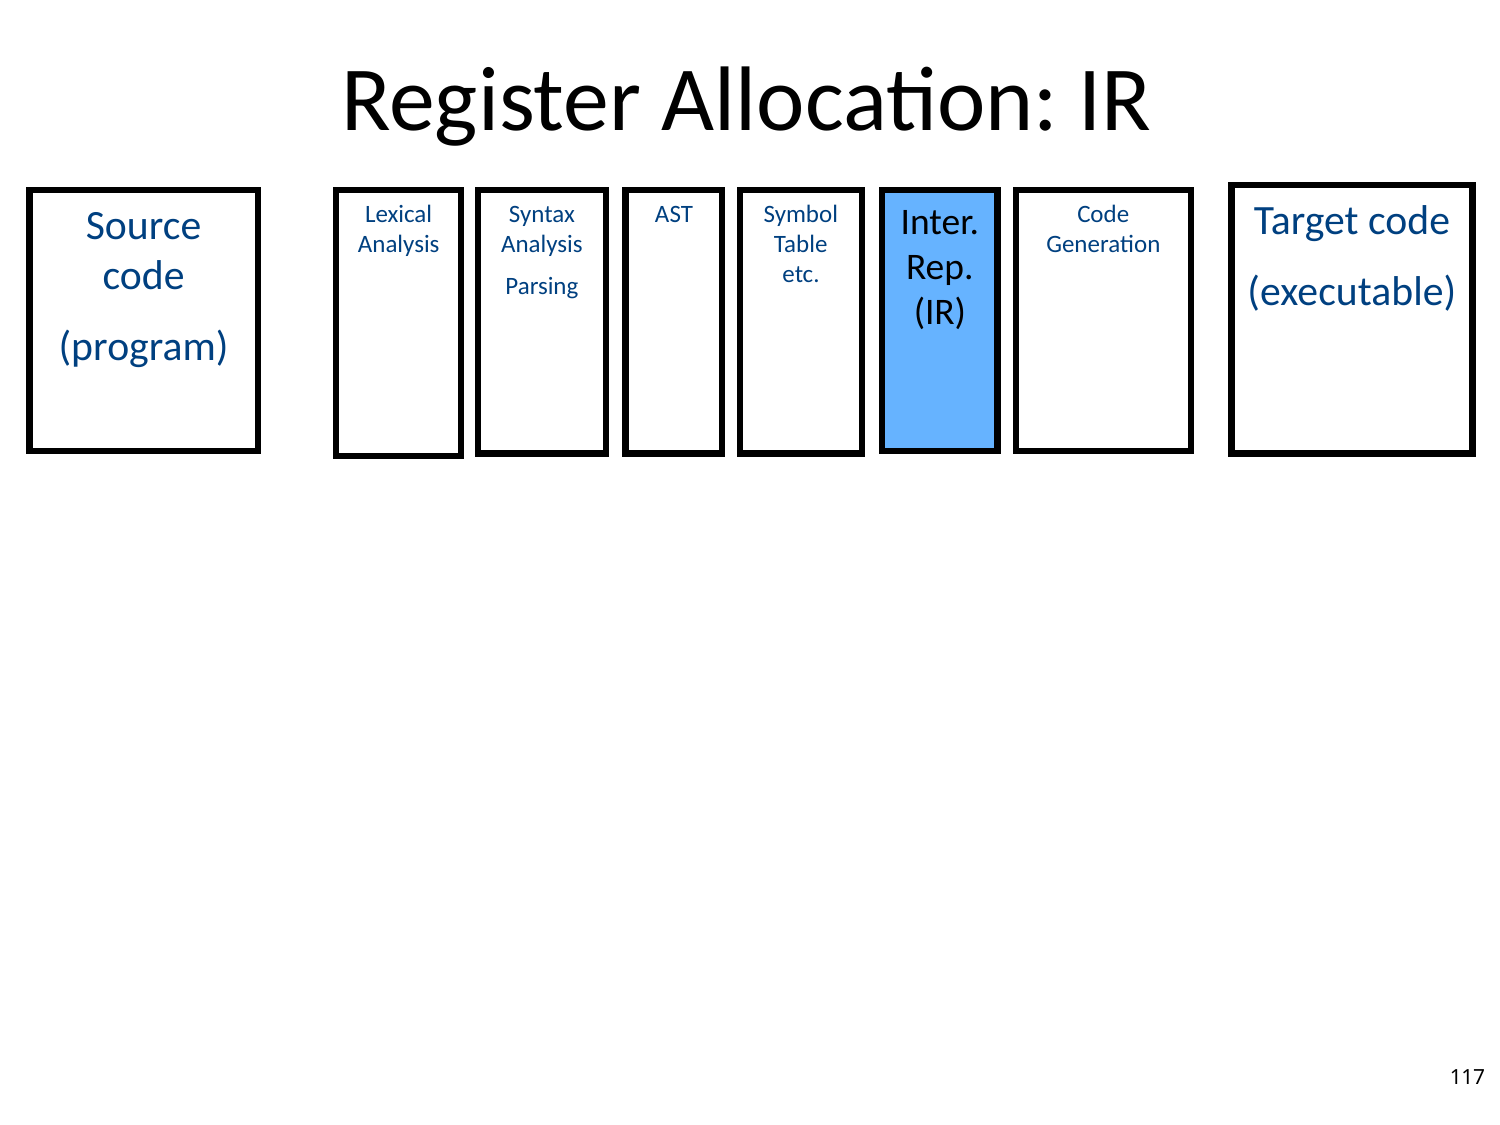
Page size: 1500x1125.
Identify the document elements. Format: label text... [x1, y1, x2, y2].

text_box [29, 189, 1192, 457]
title Register Allocation: IR [109, 0, 1385, 188]
text_box Target code (executable) [1231, 185, 1473, 454]
slide_number 117 [1187, 1055, 1500, 1102]
